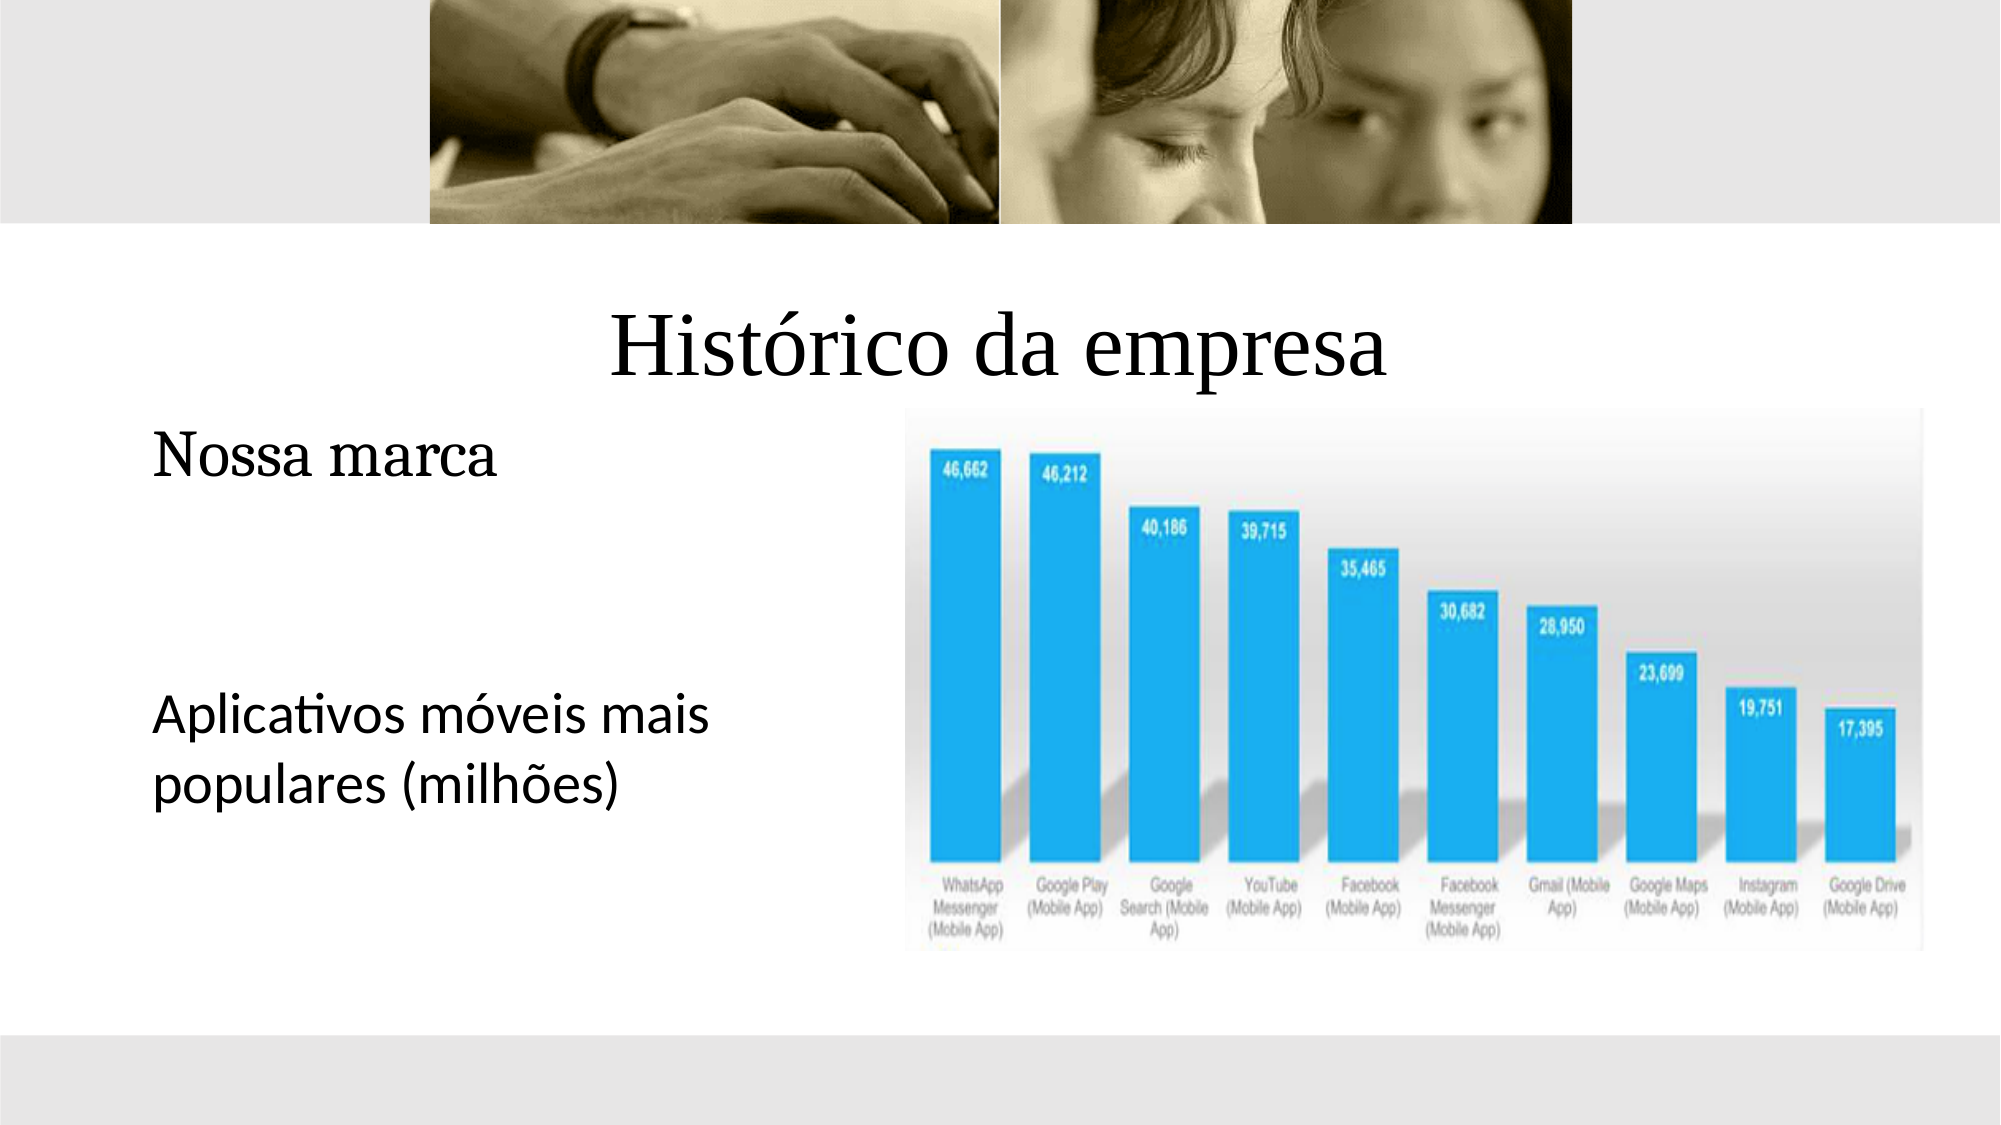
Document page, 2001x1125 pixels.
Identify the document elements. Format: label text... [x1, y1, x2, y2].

text_box Nossa marca [137, 323, 783, 587]
title Histórico da empresa [137, 237, 1863, 455]
text_box Aplicativos móveis mais populares (milhões) [137, 587, 783, 1017]
picture [429, 0, 1573, 224]
picture [905, 408, 1942, 951]
